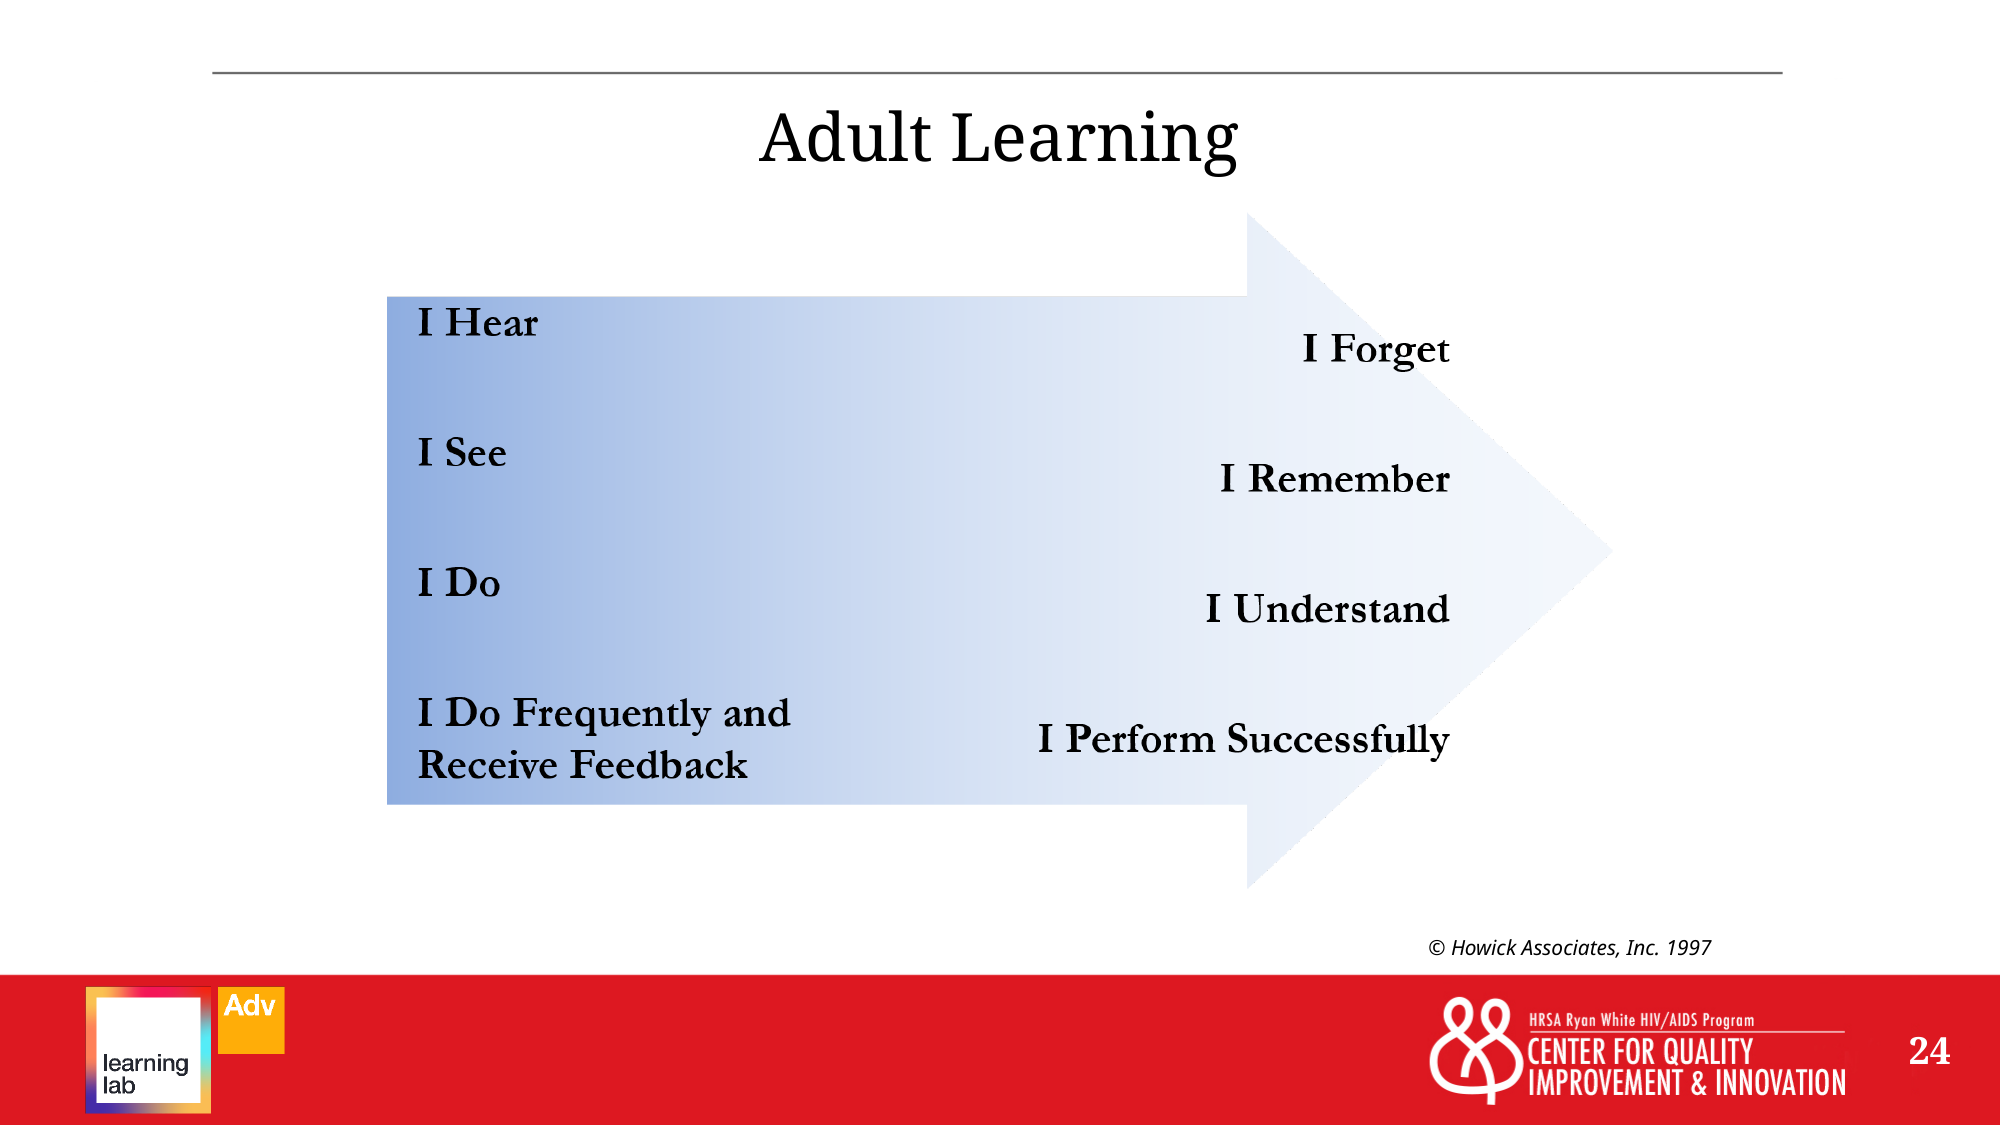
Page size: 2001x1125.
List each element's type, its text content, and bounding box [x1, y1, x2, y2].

title Adult Learning [362, 95, 1638, 175]
text_box © Howick Associates, Inc. 1997 [1362, 927, 1727, 967]
picture [0, 0, 2000, 1125]
